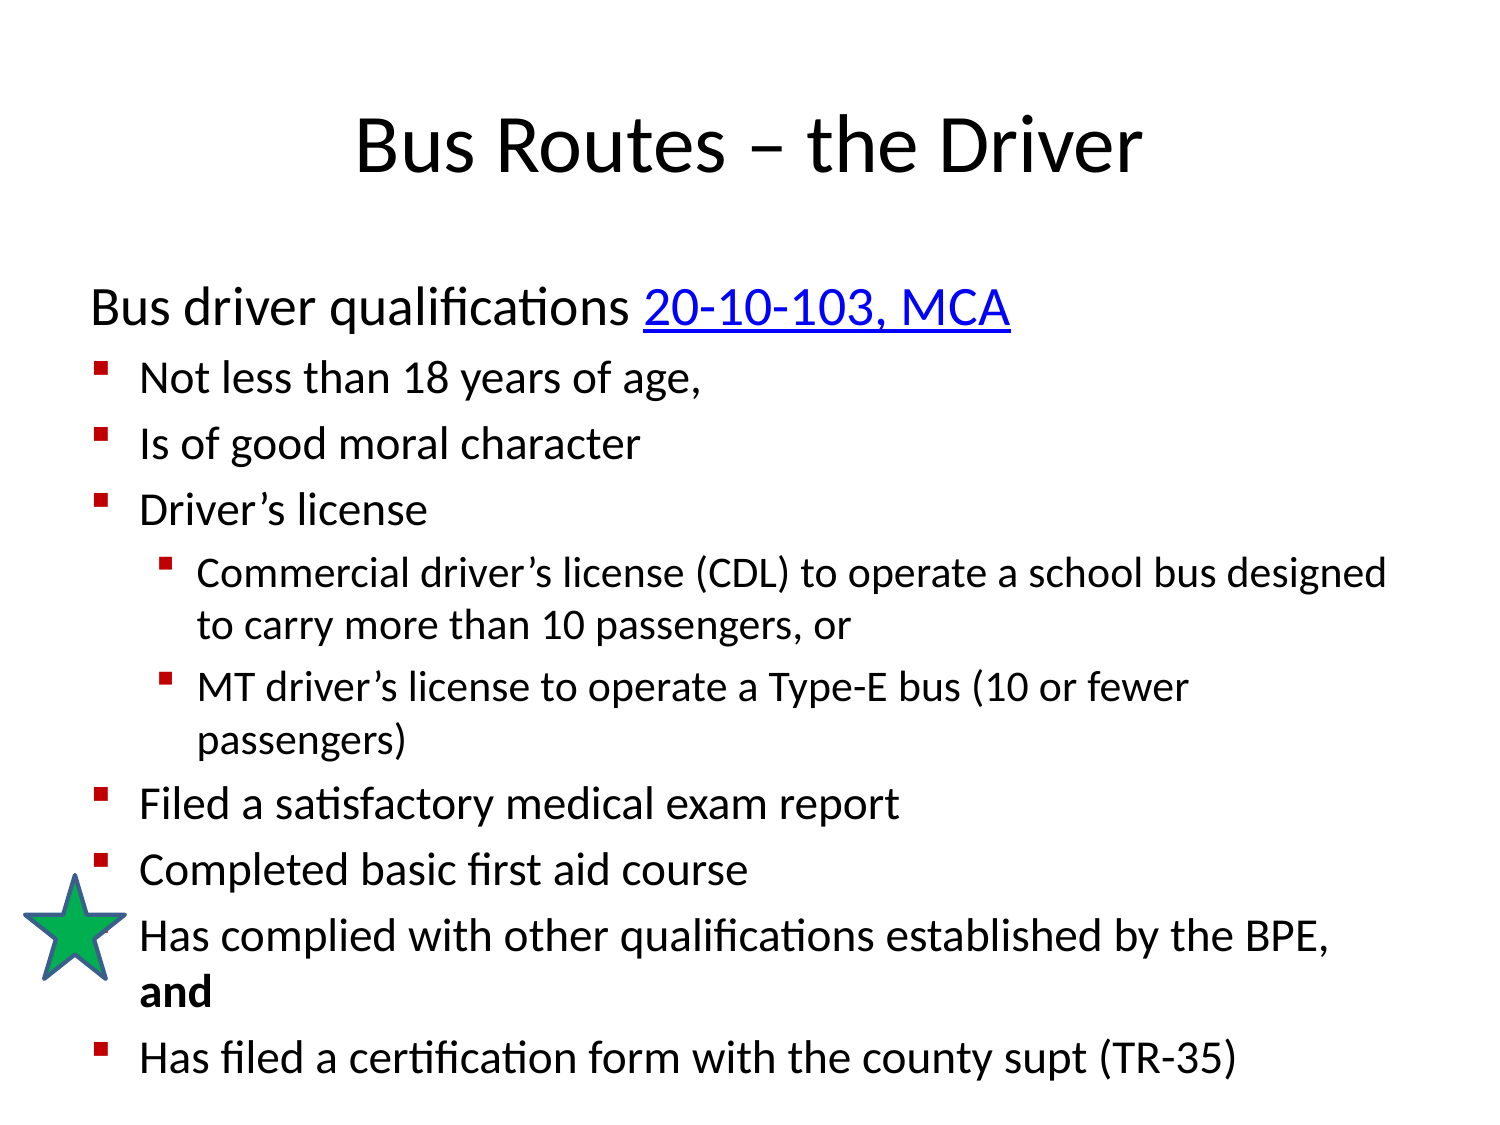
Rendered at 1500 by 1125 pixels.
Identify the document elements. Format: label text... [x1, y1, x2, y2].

text_box [23, 872, 127, 981]
title Bus Routes – the Driver [75, 45, 1425, 233]
list Bus driver qualifications 20-10-103, MCA Not less than 18 years of age, Is of good moral character Driver’s license Commercial driver’s license (CDL) to operate a school bus designed to carry more than 10 passengers, or MT driver’s license to operate a Type-E bus (10 or fewer passengers) Filed a satisfactory medical exam report Completed basic first aid course Has complied with other qualifications established by the BPE, and Has filed a certification form with the county supt (TR-35) [75, 262, 1425, 1100]
